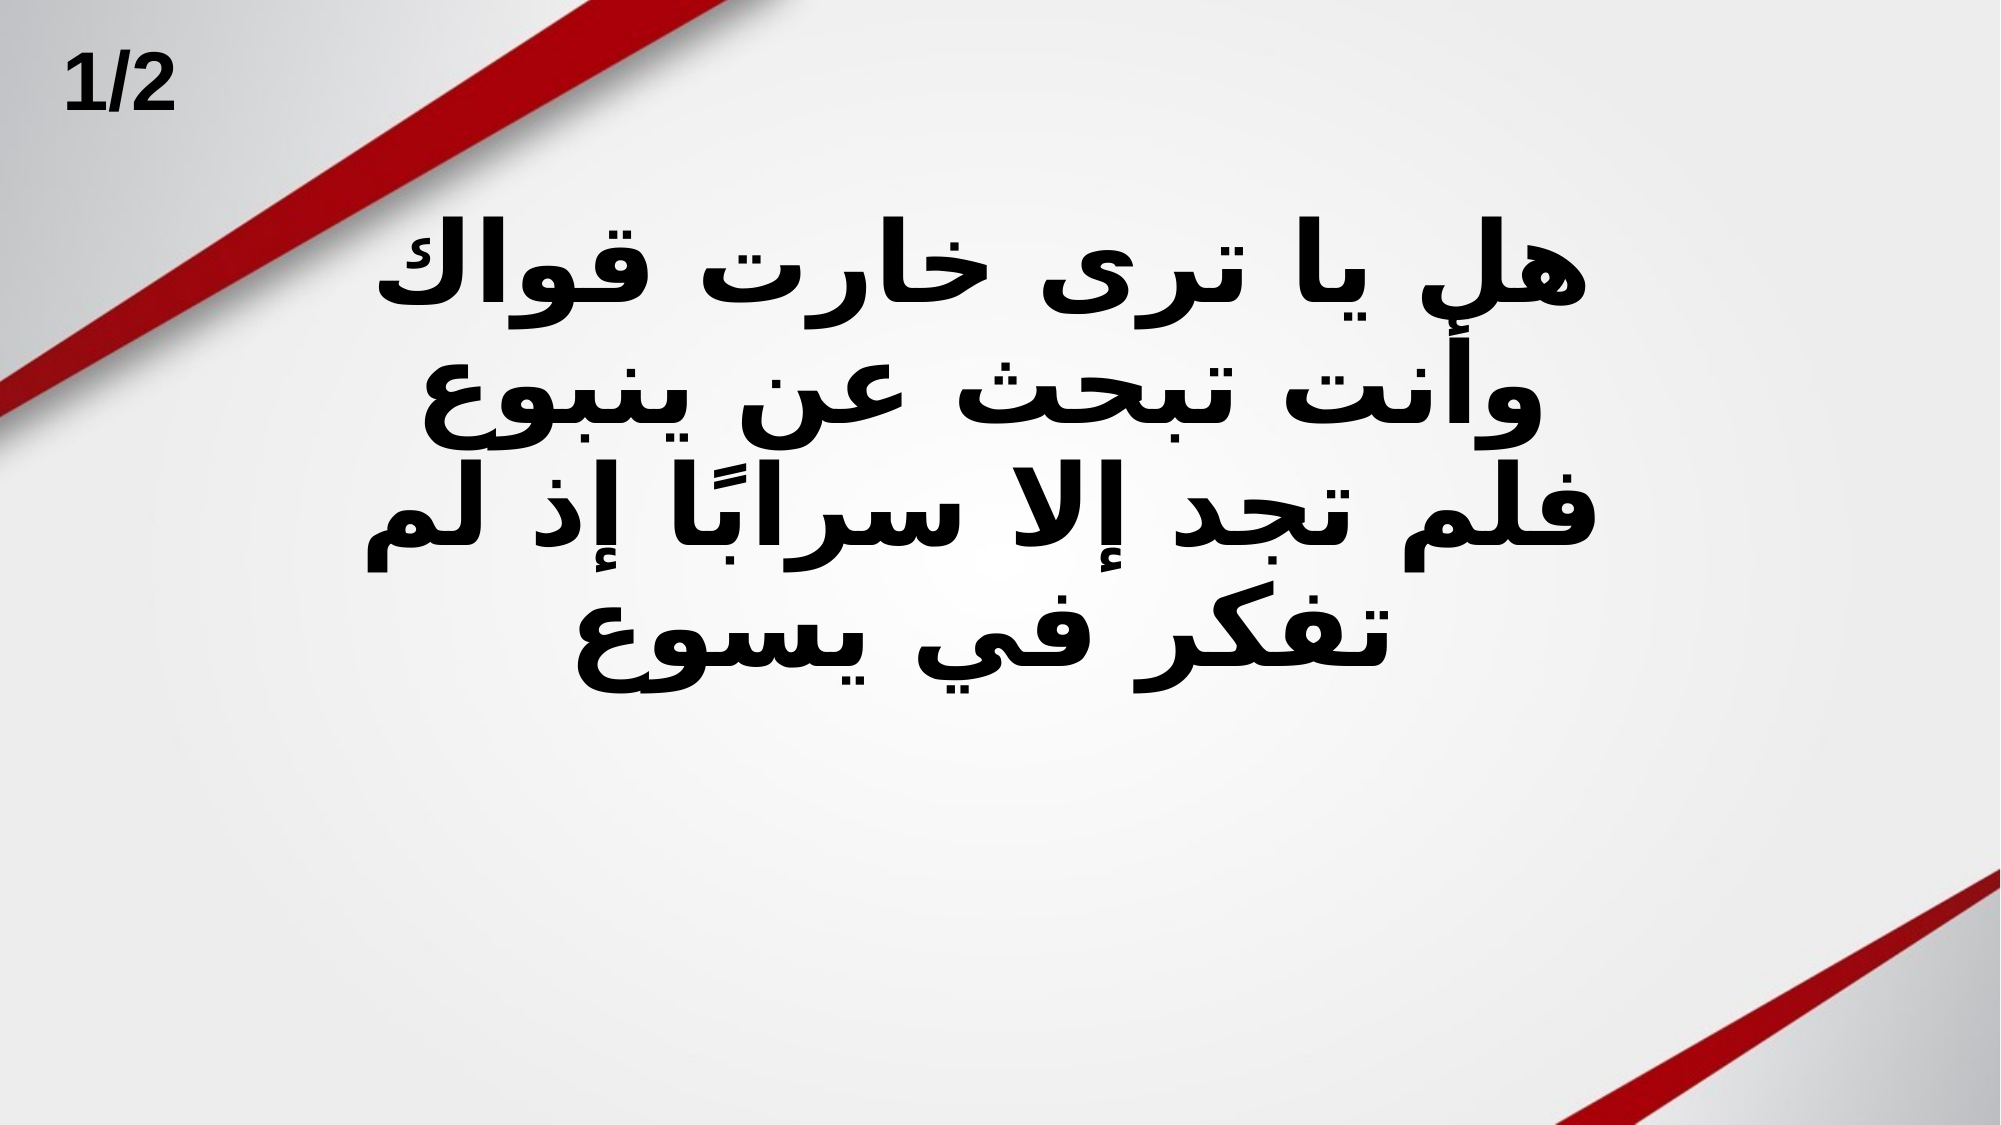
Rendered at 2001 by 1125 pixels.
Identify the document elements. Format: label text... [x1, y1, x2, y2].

title هل يا ترى خارت قواك وأنت تبحث عن ينبوع فلم تجد إلا سرابًا إذ لم تفكر في يسوع [233, 306, 1734, 699]
picture [0, 0, 2001, 1125]
text_box 1/2 [2, 19, 239, 135]
